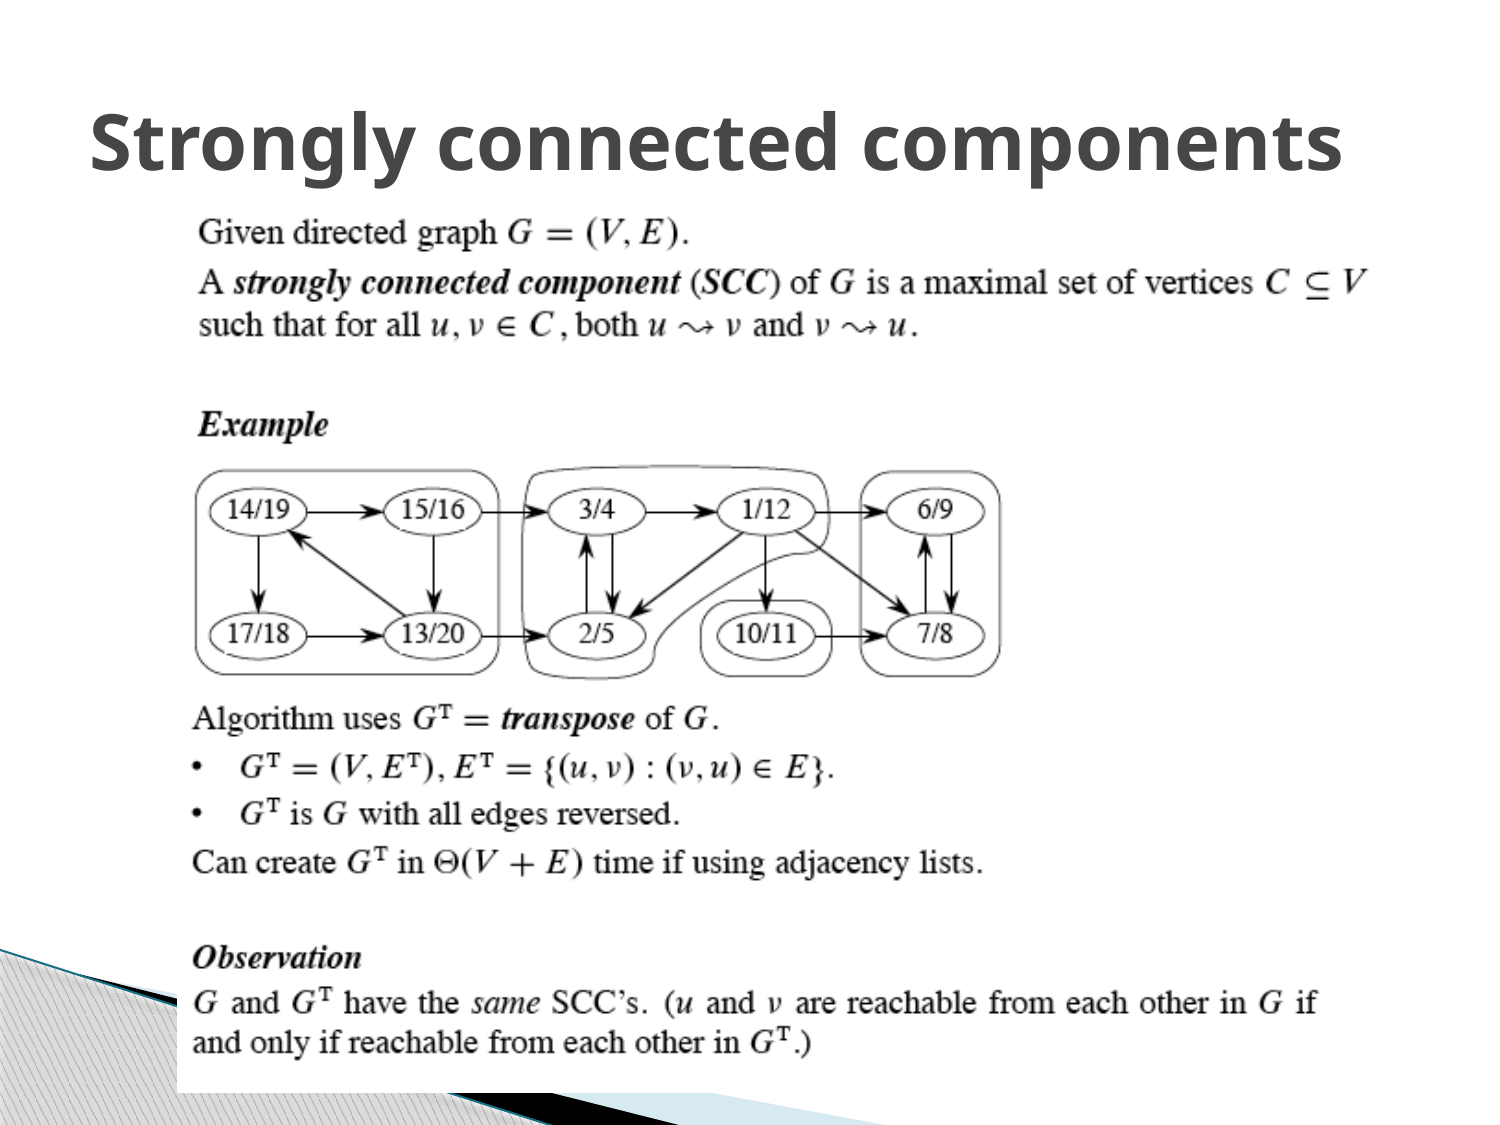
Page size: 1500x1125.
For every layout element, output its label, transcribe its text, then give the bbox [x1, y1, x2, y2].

picture [177, 199, 1383, 1093]
title Strongly connected components [75, 45, 1425, 233]
